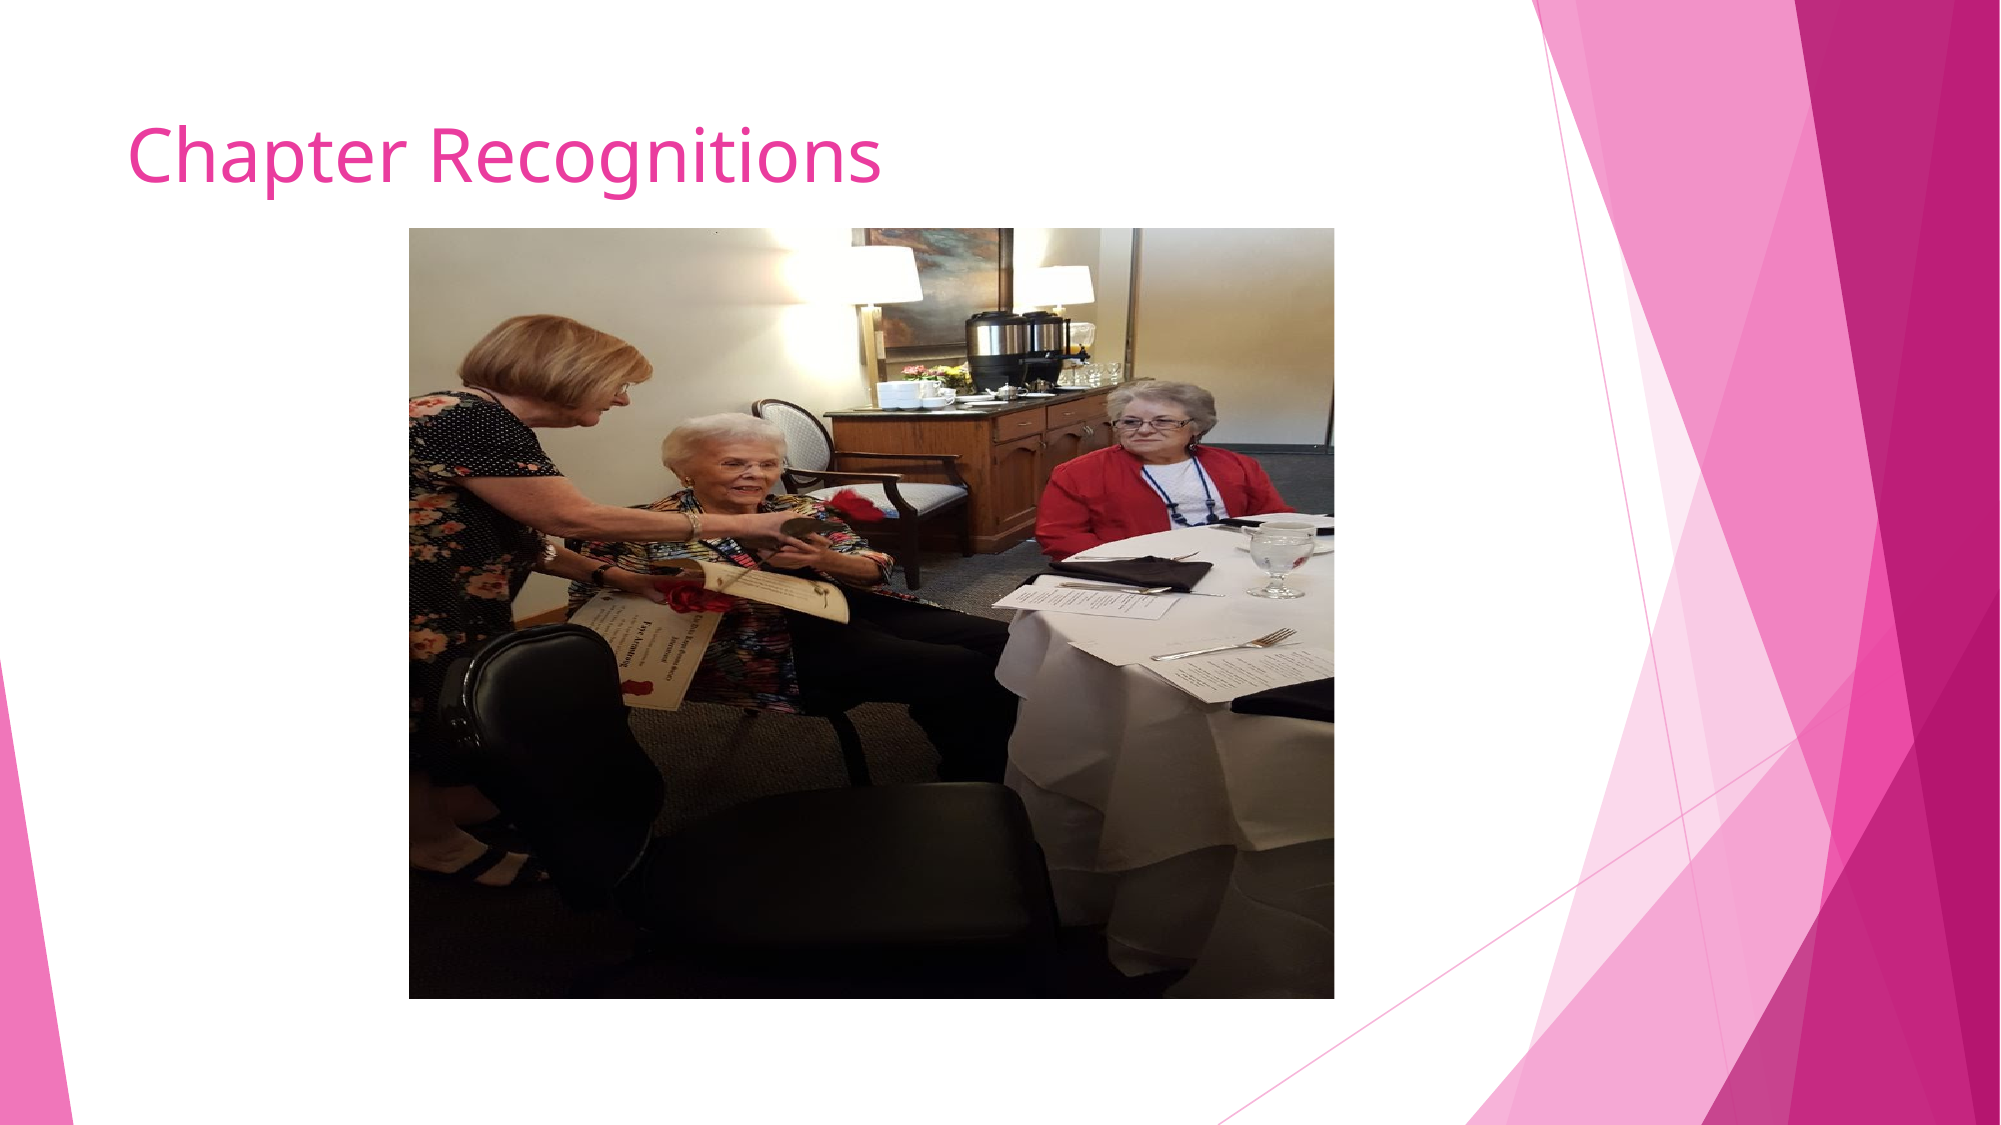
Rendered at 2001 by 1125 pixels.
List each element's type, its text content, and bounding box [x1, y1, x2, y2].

title Chapter Recognitions [111, 99, 1522, 317]
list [408, 228, 1335, 999]
